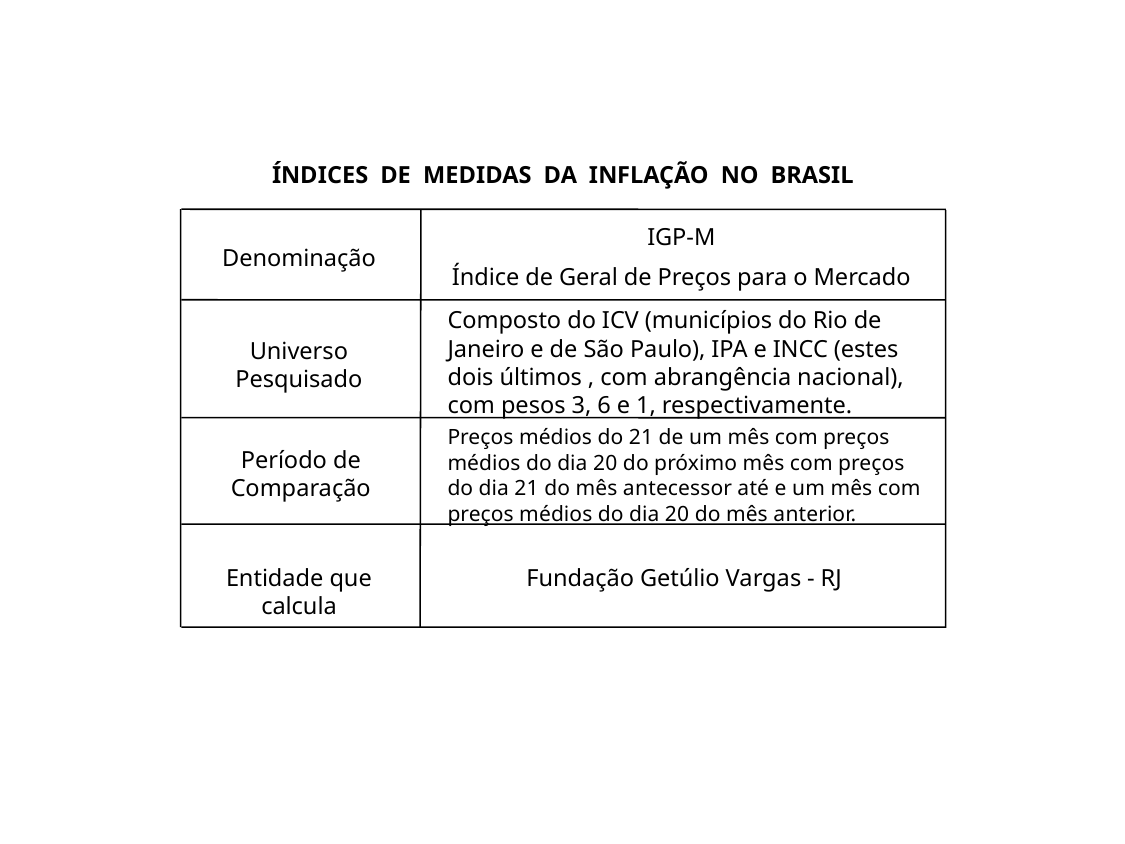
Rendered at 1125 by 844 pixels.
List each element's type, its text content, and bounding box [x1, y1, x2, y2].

text_box Período de Comparação [194, 437, 407, 509]
text_box ÍNDICES DE MEDIDAS DA INFLAÇÃO NO BRASIL [204, 149, 922, 199]
text_box Fundação Getúlio Vargas - RJ [430, 555, 937, 599]
text_box Universo Pesquisado [192, 328, 406, 400]
text_box IGP-M Índice de Geral de Preços para o Mercado [429, 214, 934, 298]
text_box Entidade que calcula [192, 555, 406, 627]
text_box Composto do ICV (municípios do Rio de Janeiro e de São Paulo), IPA e INCC (estes dois últimos , com abrangência nacional), com pesos 3, 6 e 1, respectivamente. [432, 298, 942, 416]
text_box Preços médios do 21 de um mês com preços médios do dia 20 do próximo mês com preços do dia 21 do mês antecessor até e um mês com preços médios do dia 20 do mês anterior. [432, 416, 946, 533]
text_box Denominação [192, 235, 406, 279]
